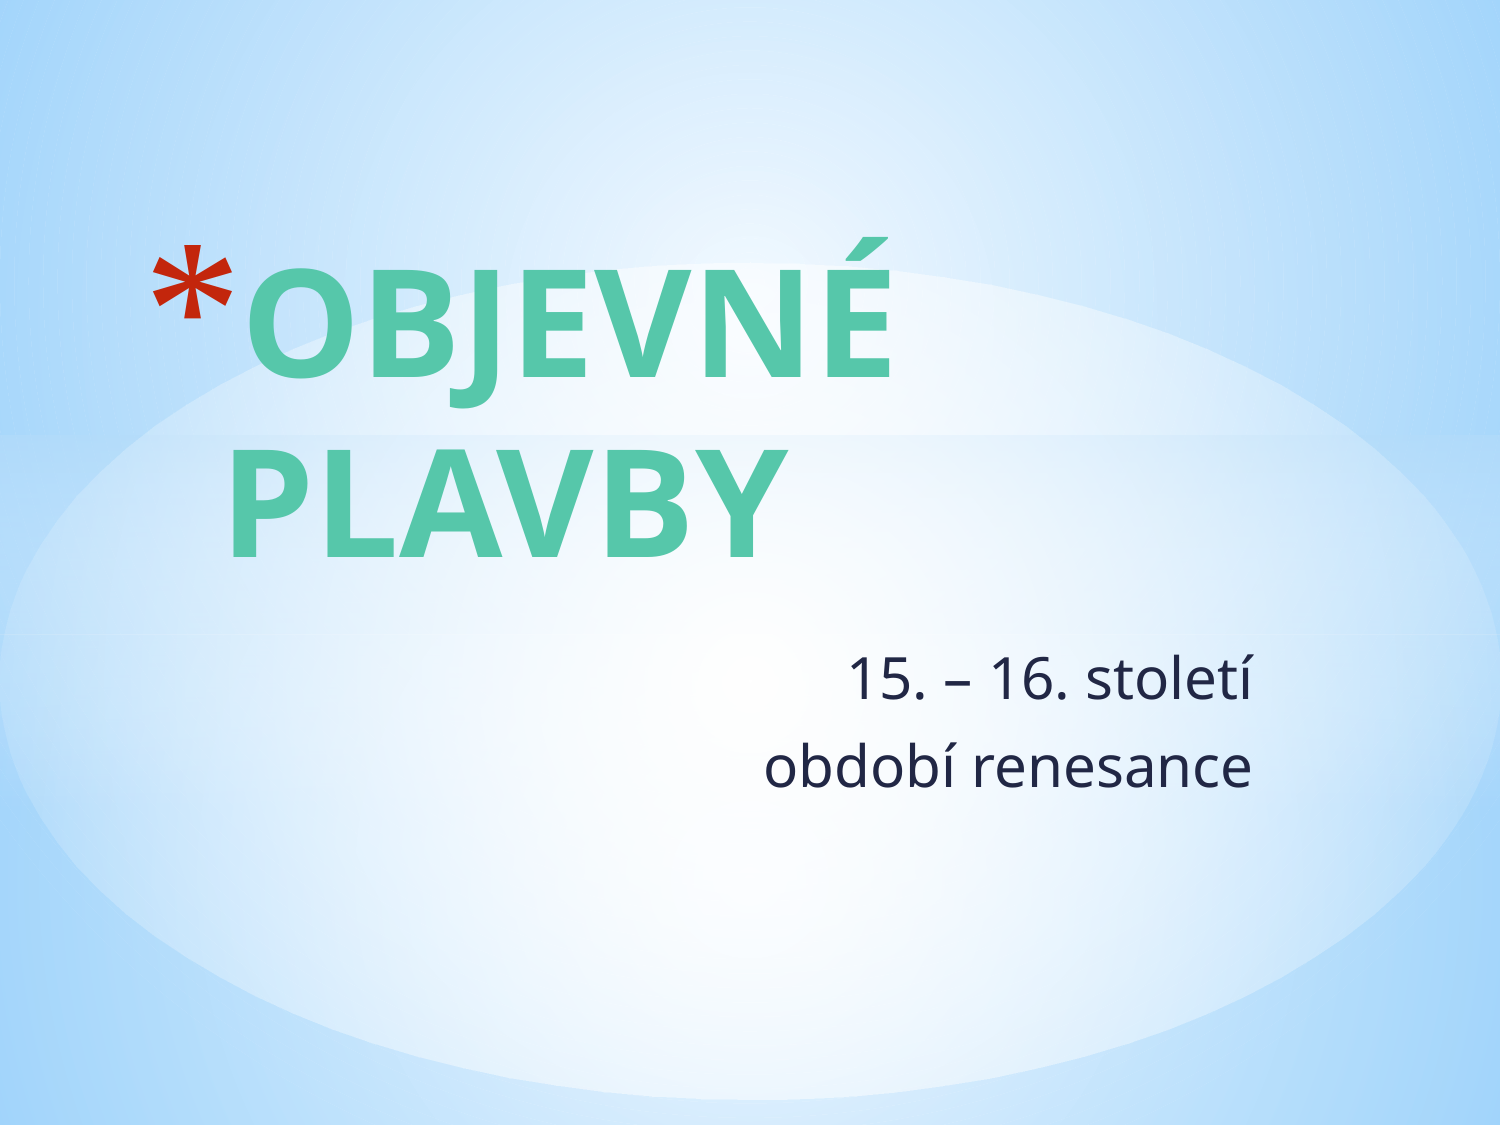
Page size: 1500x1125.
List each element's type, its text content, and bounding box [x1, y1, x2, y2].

title OBJEVNÉ PLAVBY [100, 219, 1376, 461]
subtitle 15. – 16. století období renesance [218, 633, 1269, 921]
